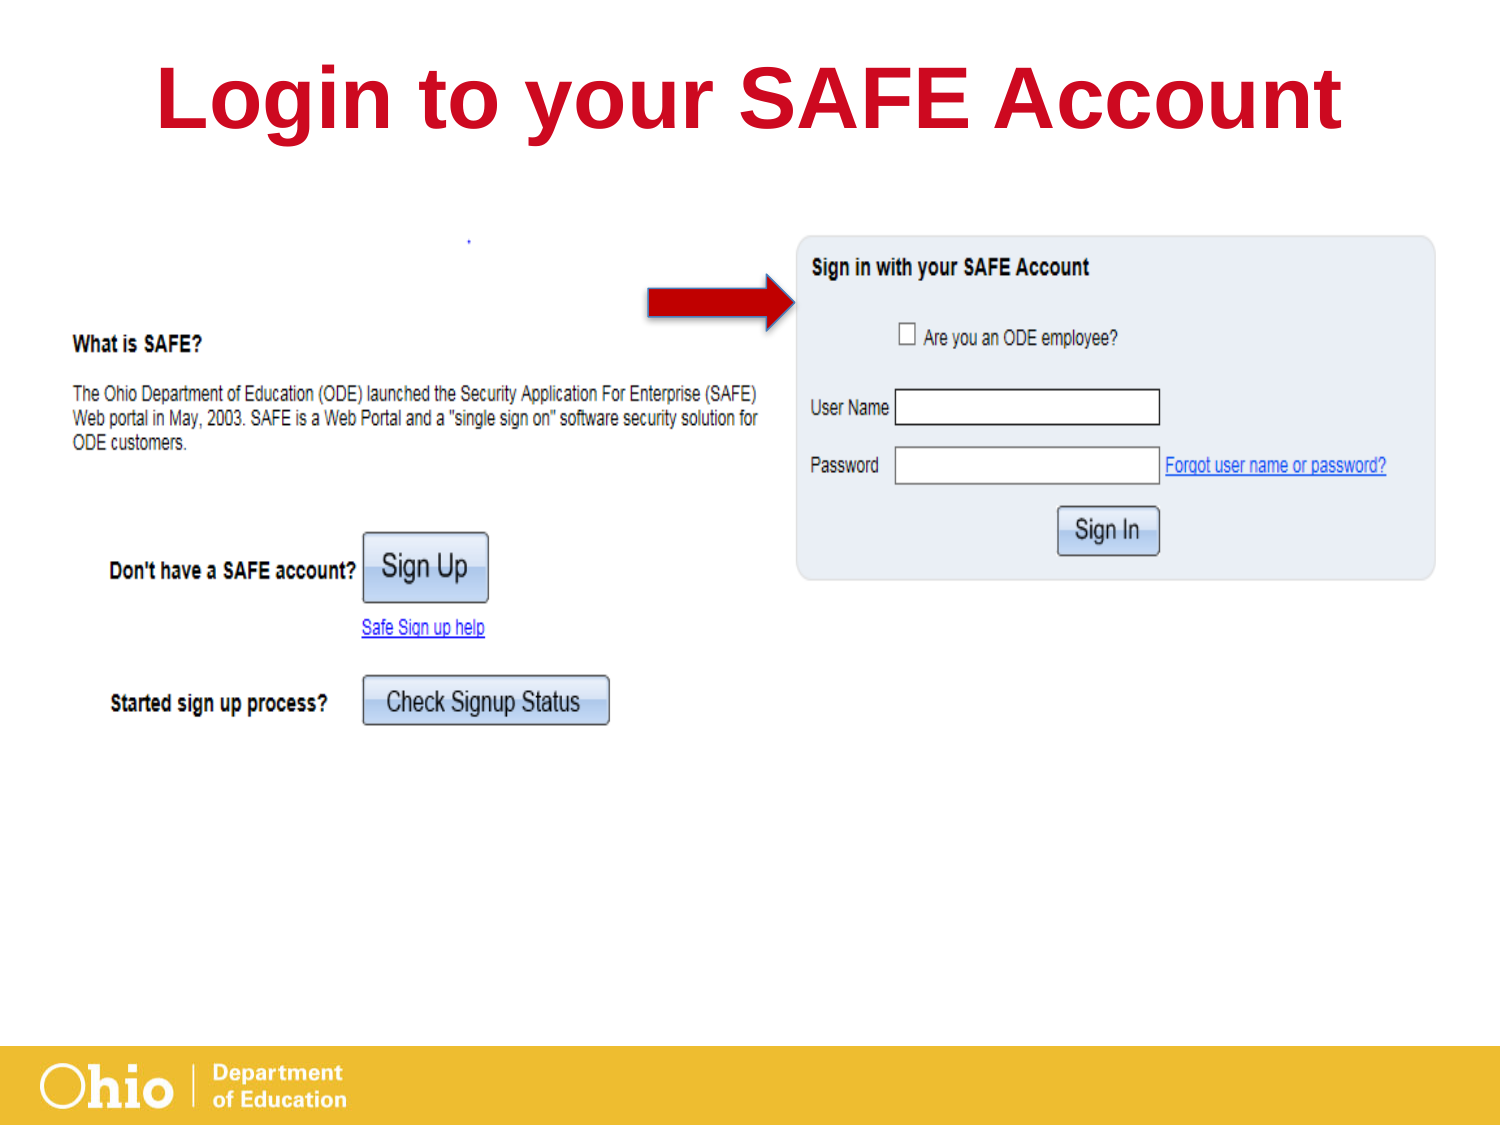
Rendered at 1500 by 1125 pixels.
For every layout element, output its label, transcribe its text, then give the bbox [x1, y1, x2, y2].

picture [0, 1046, 1500, 1125]
title Login to your SAFE Account [75, 41, 1425, 148]
picture [42, 199, 1449, 739]
